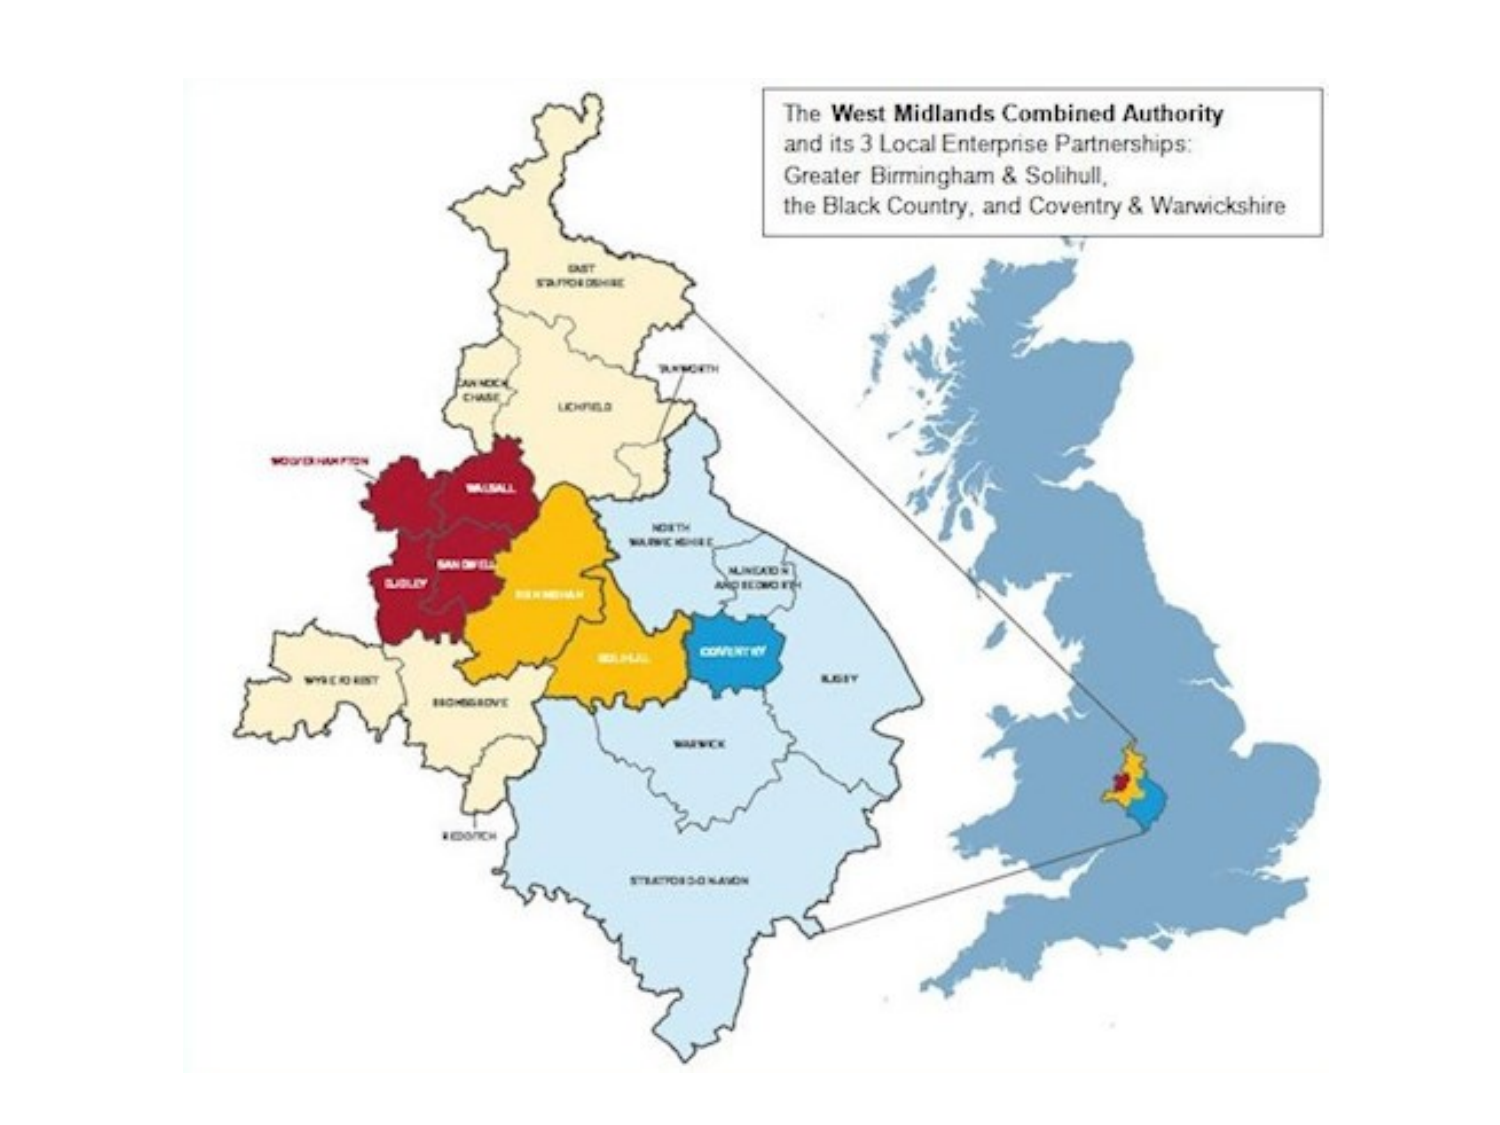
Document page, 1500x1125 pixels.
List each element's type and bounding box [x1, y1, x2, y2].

picture [182, 77, 1330, 1074]
